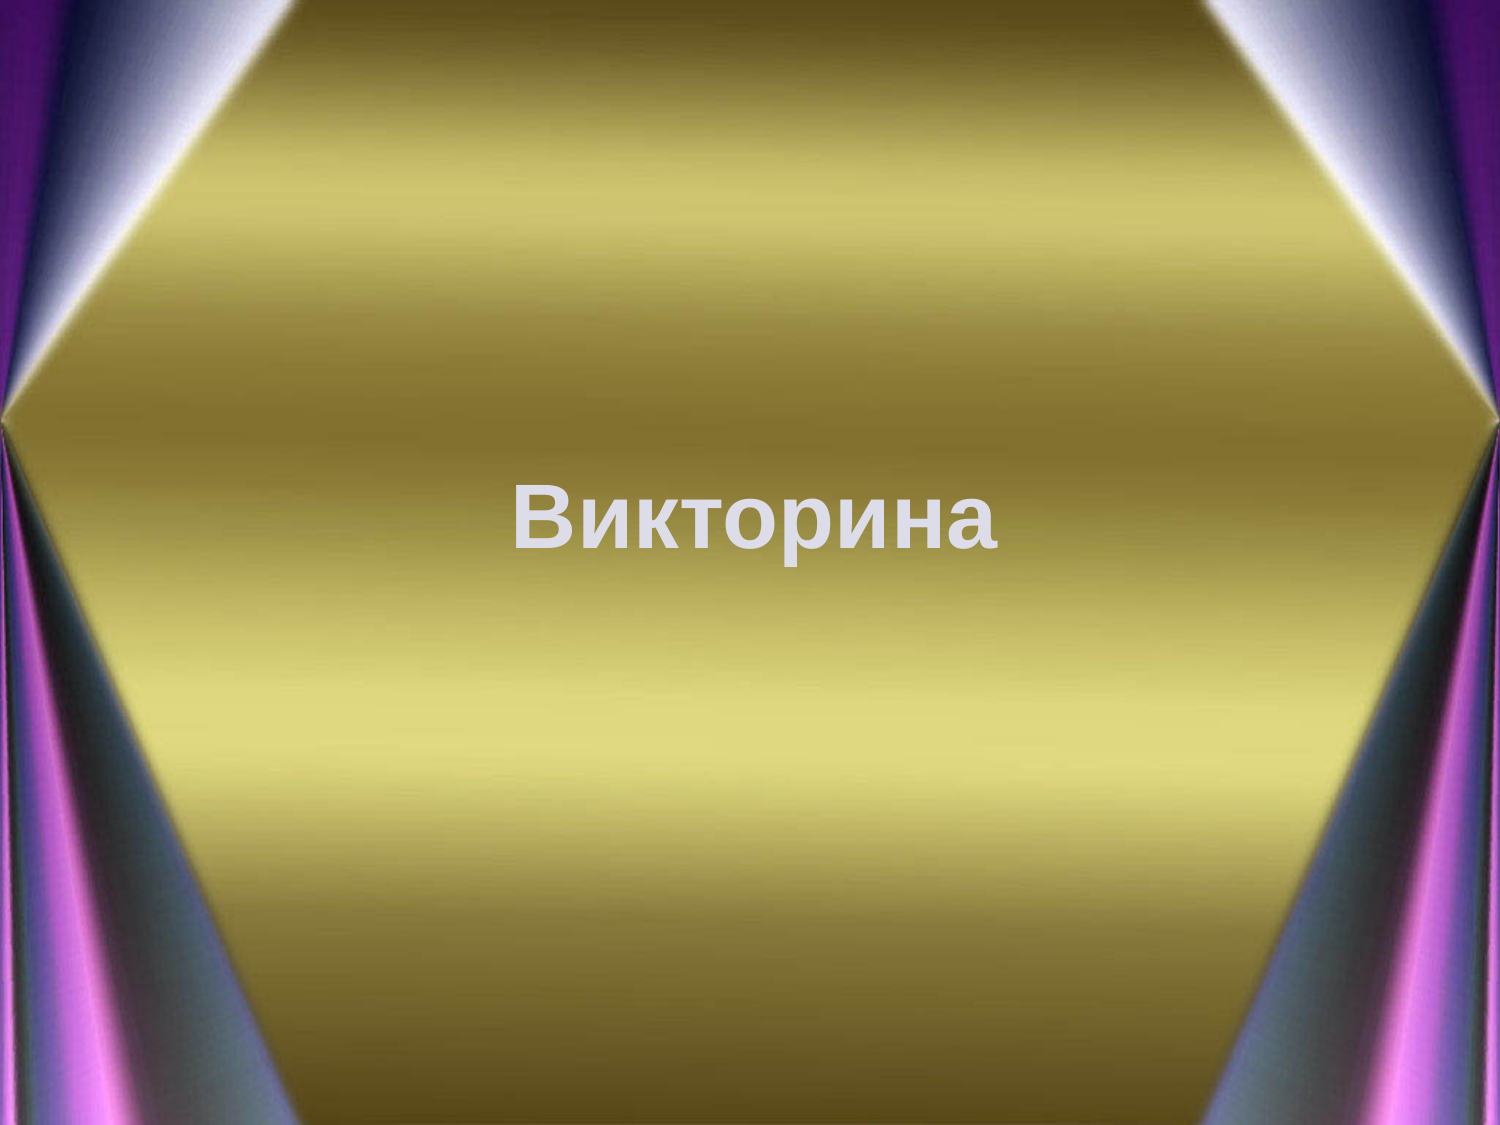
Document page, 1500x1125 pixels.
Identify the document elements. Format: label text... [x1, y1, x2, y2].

text_box Викторина [117, 391, 1393, 633]
picture [0, 0, 1500, 1125]
